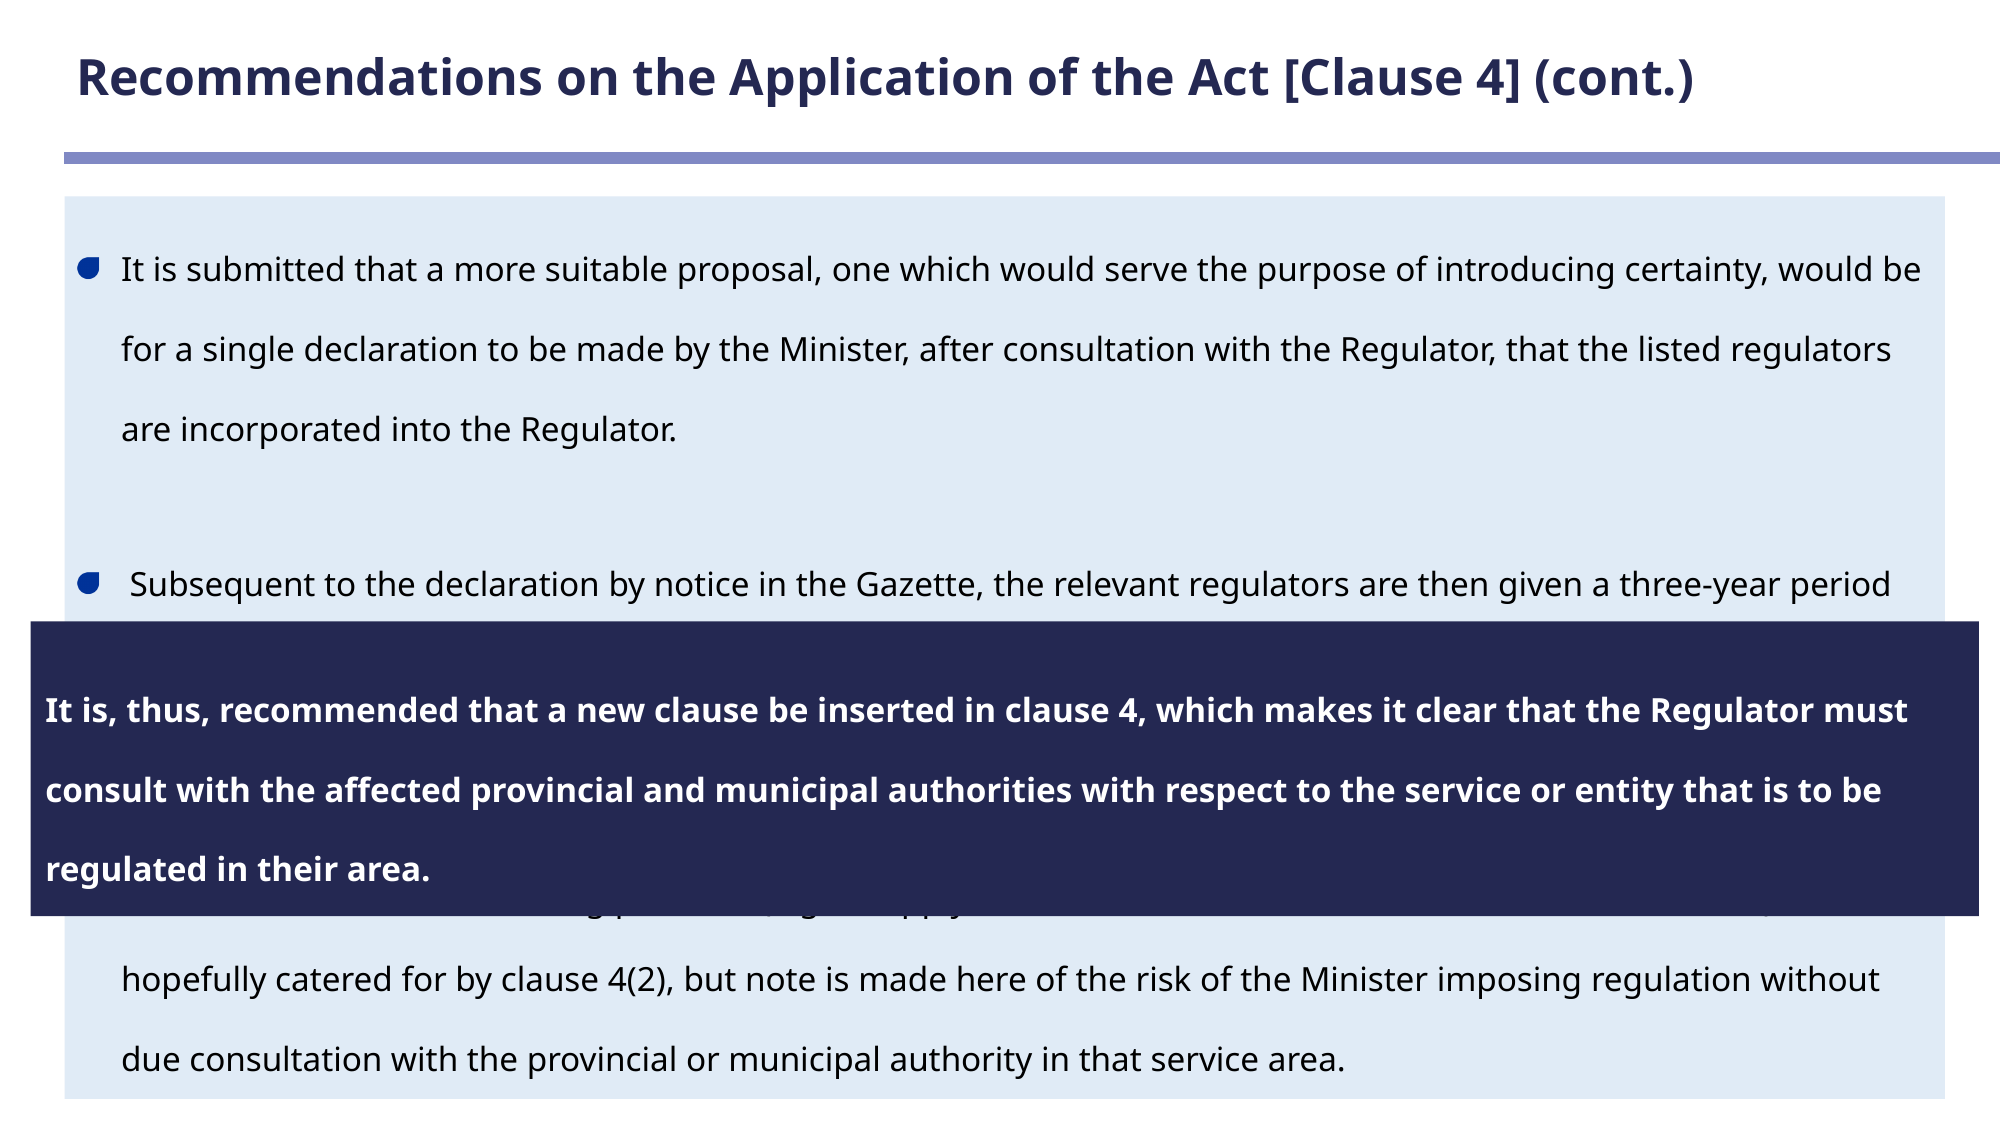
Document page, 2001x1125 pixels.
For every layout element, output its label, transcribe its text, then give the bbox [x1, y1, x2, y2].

picture [76, 256, 100, 280]
picture [76, 571, 100, 595]
title Recommendations on the Application of the Act [Clause 4] (cont.) [64, 29, 1945, 122]
picture [53, 1032, 237, 1103]
text_box It is, thus, recommended that a new clause be inserted in clause 4, which makes it clear that the Regulator must consult with the affected provincial and municipal authorities with respect to the service or entity that is to be regulated in their area. [28, 619, 1981, 918]
list It is submitted that a more suitable proposal, one which would serve the purpose of introducing certainty, would be for a single declaration to be made by the Minister, after consultation with the Regulator, that the listed regulators are incorporated into the Regulator. Subsequent to the declaration by notice in the Gazette, the relevant regulators are then given a three-year period within which to institute the necessary legislative reforms to align with the Regulator. The imposition of regulation on a service which appears to be uncompetitive, but where, in actual fact, there are different levels of service being provided (e.g. a supply-led service versus a scheduled demand-led service) is hopefully catered for by clause 4(2), but note is made here of the risk of the Minister imposing regulation without due consultation with the provincial or municipal authority in that service area. [64, 196, 1945, 619]
list It is submitted that a more suitable proposal, one which would serve the purpose of introducing certainty, would be for a single declaration to be made by the Minister, after consultation with the Regulator, that the listed regulators are incorporated into the Regulator. Subsequent to the declaration by notice in the Gazette, the relevant regulators are then given a three-year period within which to institute the necessary legislative reforms to align with the Regulator. The imposition of regulation on a service which appears to be uncompetitive, but where, in actual fact, there are different levels of service being provided (e.g. a supply-led service versus a scheduled demand-led service) is hopefully catered for by clause 4(2), but note is made here of the risk of the Minister imposing regulation without due consultation with the provincial or municipal authority in that service area. [64, 918, 1945, 1099]
picture [64, 152, 2000, 164]
